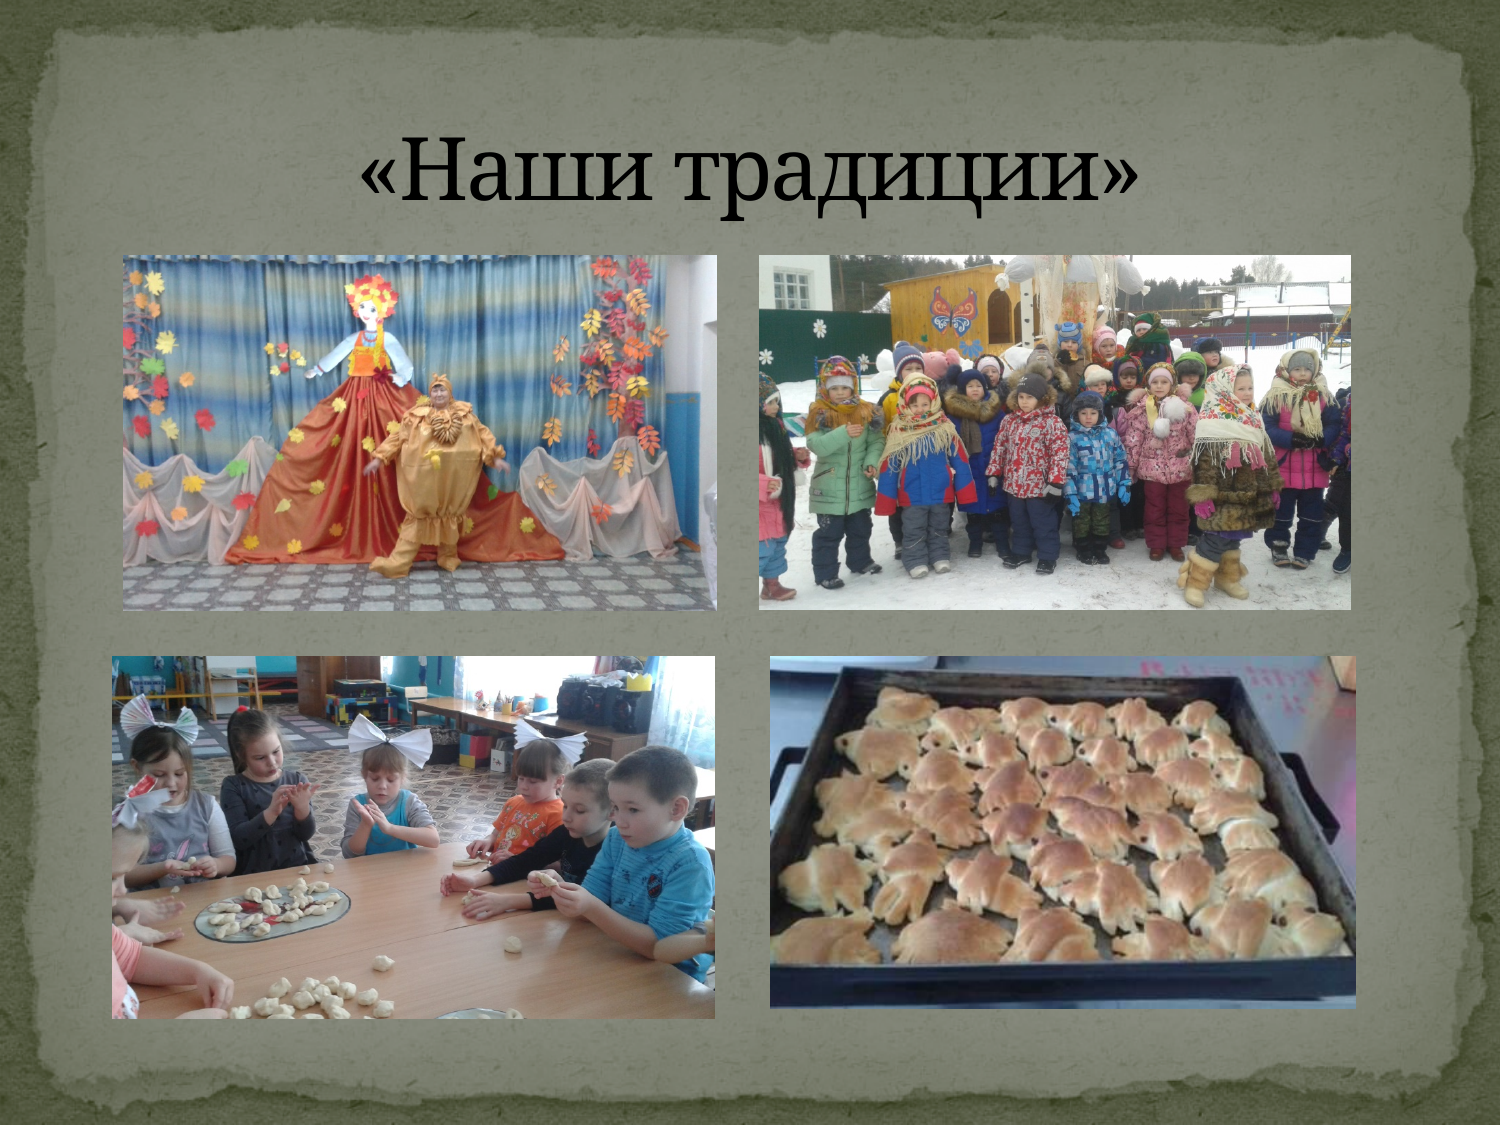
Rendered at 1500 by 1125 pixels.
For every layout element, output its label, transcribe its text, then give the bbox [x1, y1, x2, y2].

picture [759, 255, 1351, 610]
title «Наши традиции» [74, 24, 1425, 225]
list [126, 258, 715, 610]
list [115, 659, 713, 1017]
picture [770, 656, 1356, 1009]
